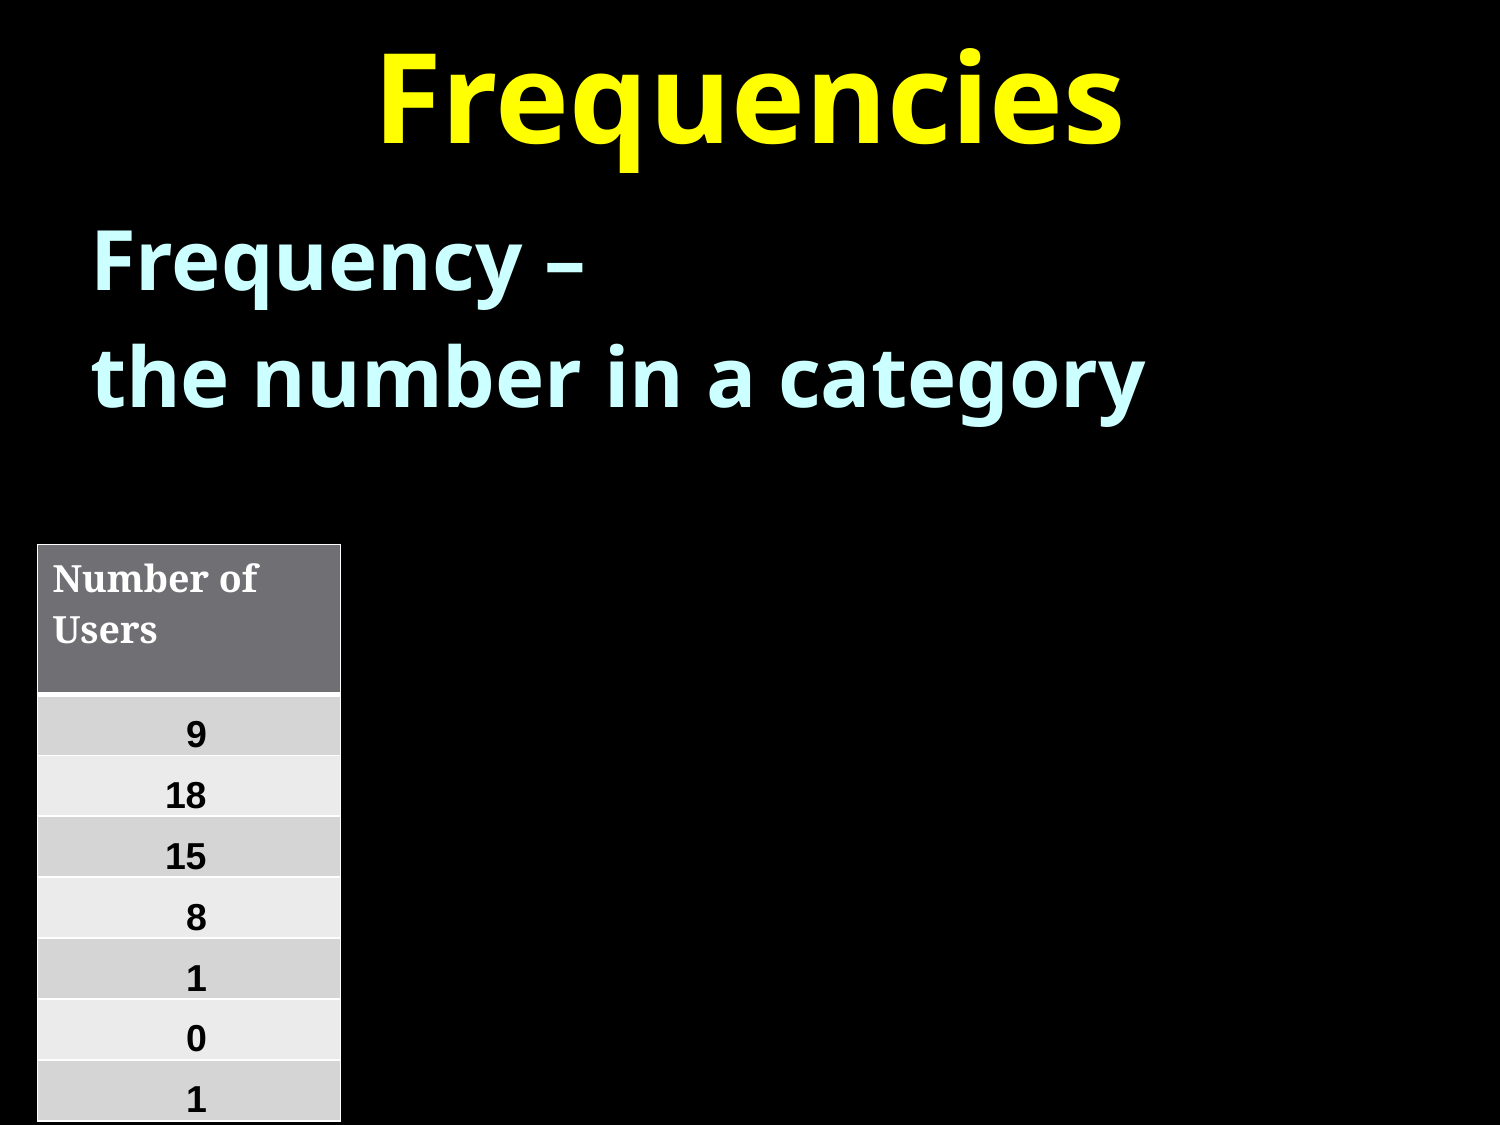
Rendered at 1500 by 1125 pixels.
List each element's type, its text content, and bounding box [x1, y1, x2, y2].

table_cell 8 [38, 878, 340, 937]
table_cell 0 [38, 1000, 340, 1059]
table_cell 1 [38, 1061, 340, 1120]
table_cell 1 [38, 939, 340, 998]
list Frequency – the number in a category [75, 200, 1425, 1125]
title Frequencies [0, 0, 1500, 188]
table_cell 15 [38, 817, 340, 876]
table_header Number of Users [38, 545, 340, 692]
table_cell 9 [38, 697, 340, 755]
table_cell 18 [38, 756, 340, 815]
